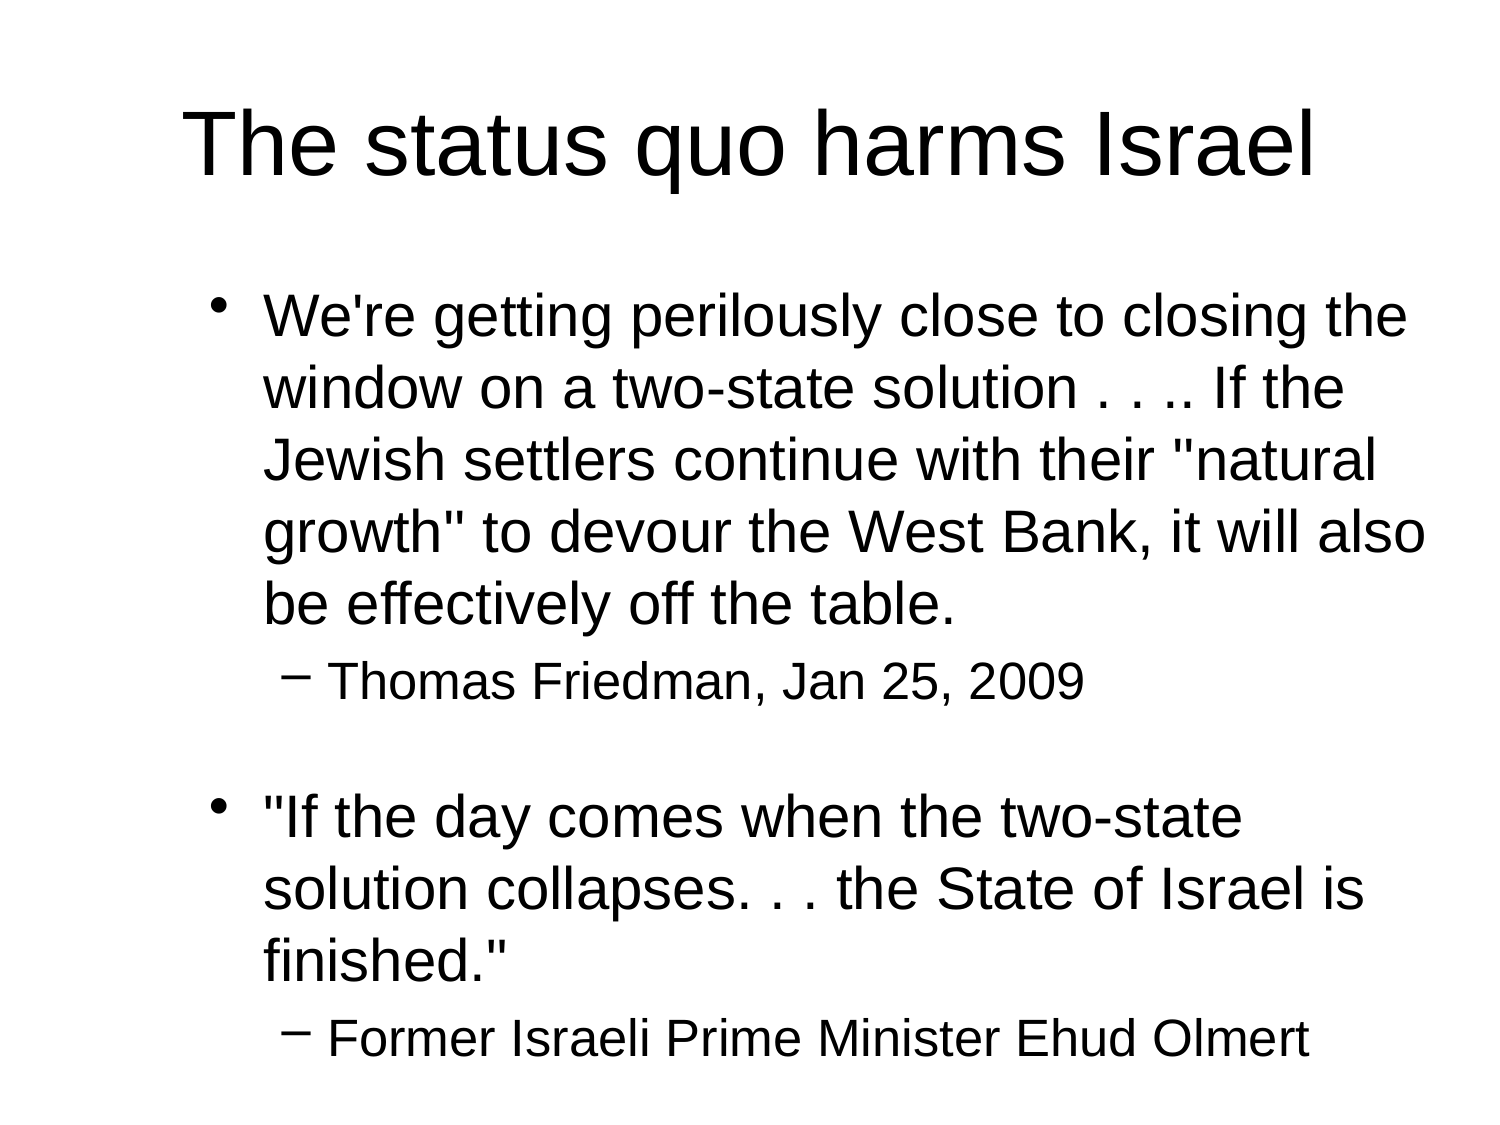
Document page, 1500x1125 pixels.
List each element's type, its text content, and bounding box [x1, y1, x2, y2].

title The status quo harms Israel [74, 44, 1426, 233]
list We're getting perilously close to closing the window on a two-state solution . . .. If the Jewish settlers continue with their ''natural growth'' to devour the West Bank, it will also be effectively off the table. Thomas Friedman, Jan 25, 2009 "If the day comes when the two-state solution collapses. . . the State of Israel is finished." Former Israeli Prime Minister Ehud Olmert [193, 268, 1448, 1085]
